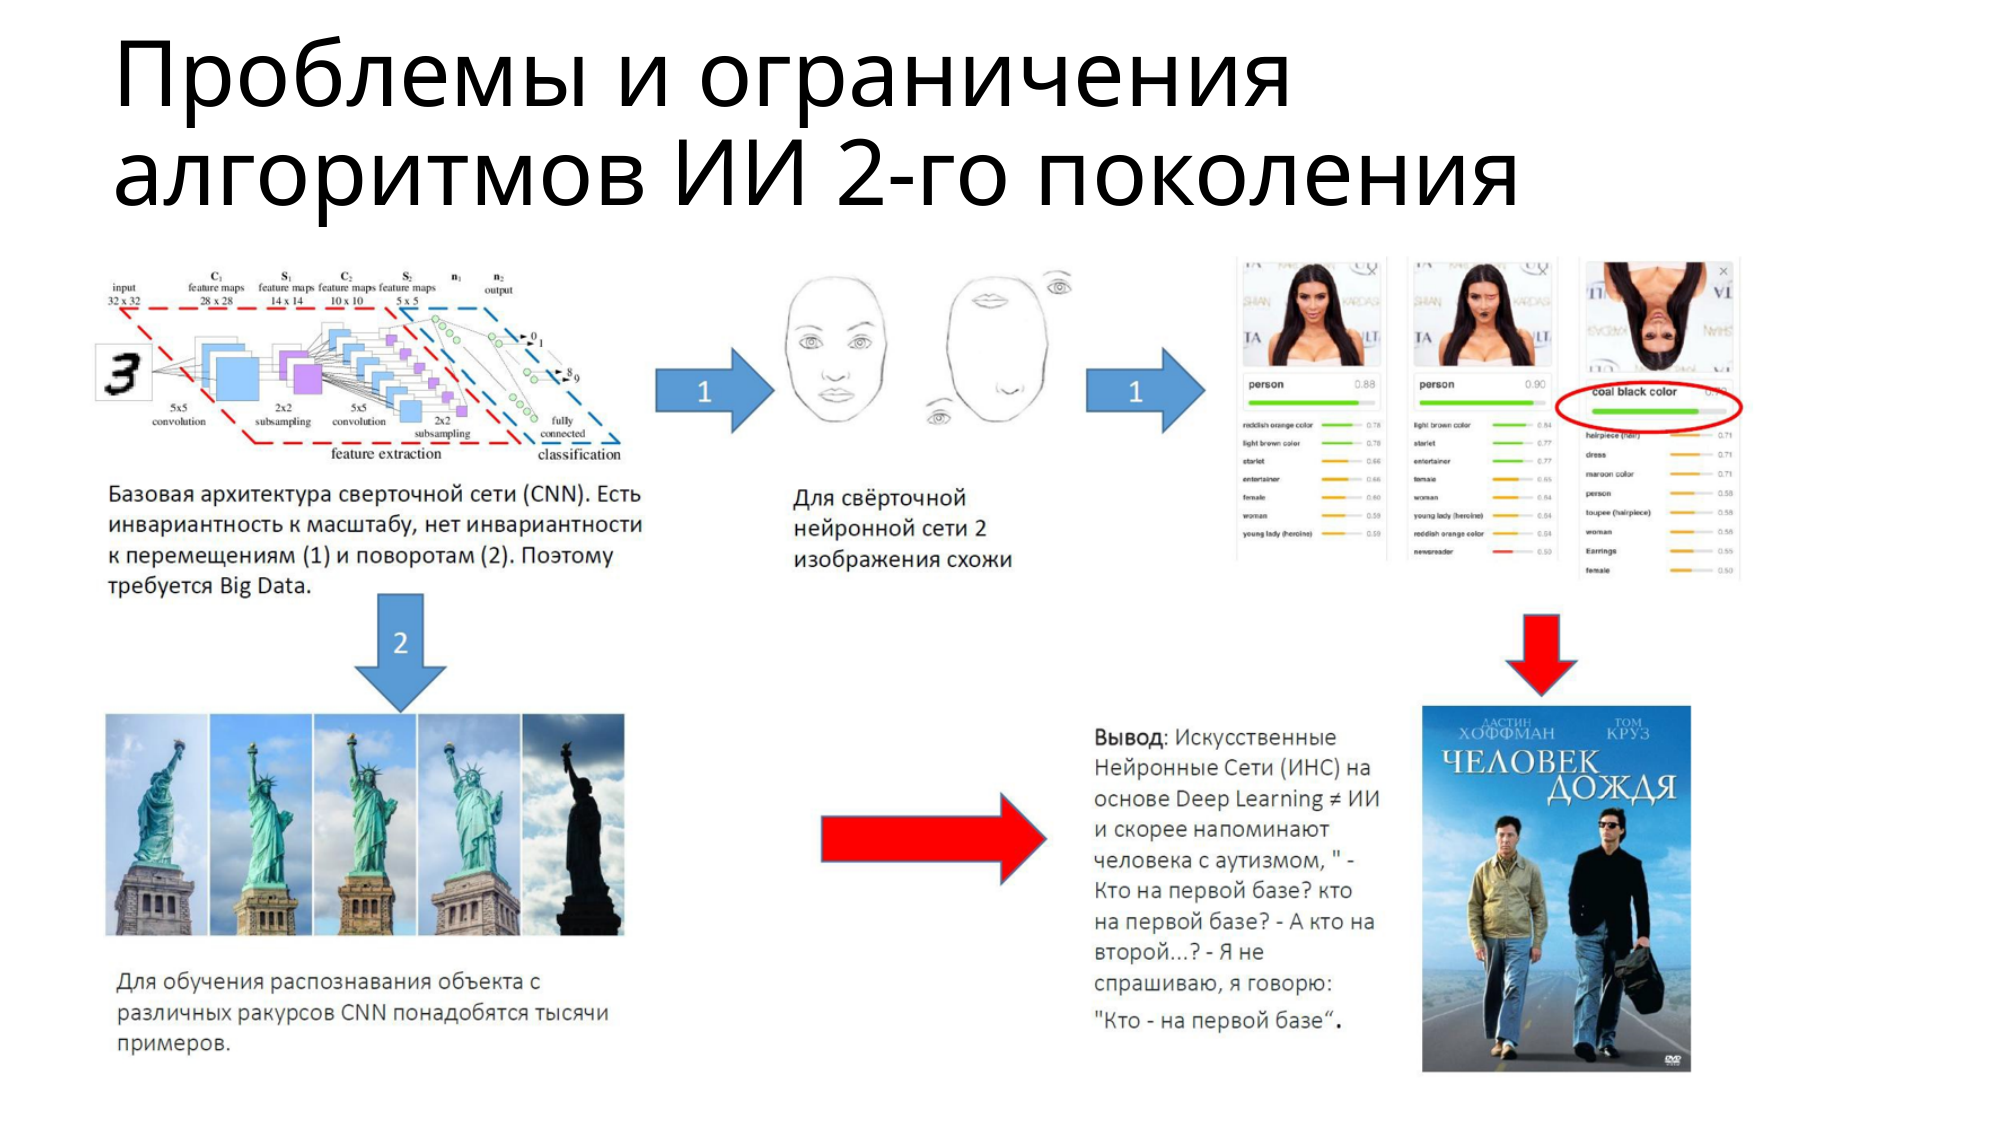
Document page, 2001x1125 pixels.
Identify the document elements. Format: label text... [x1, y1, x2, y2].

text_box Проблемы и ограничения алгоритмов ИИ 2-го поколения [97, 20, 1578, 243]
picture [84, 256, 1754, 1092]
